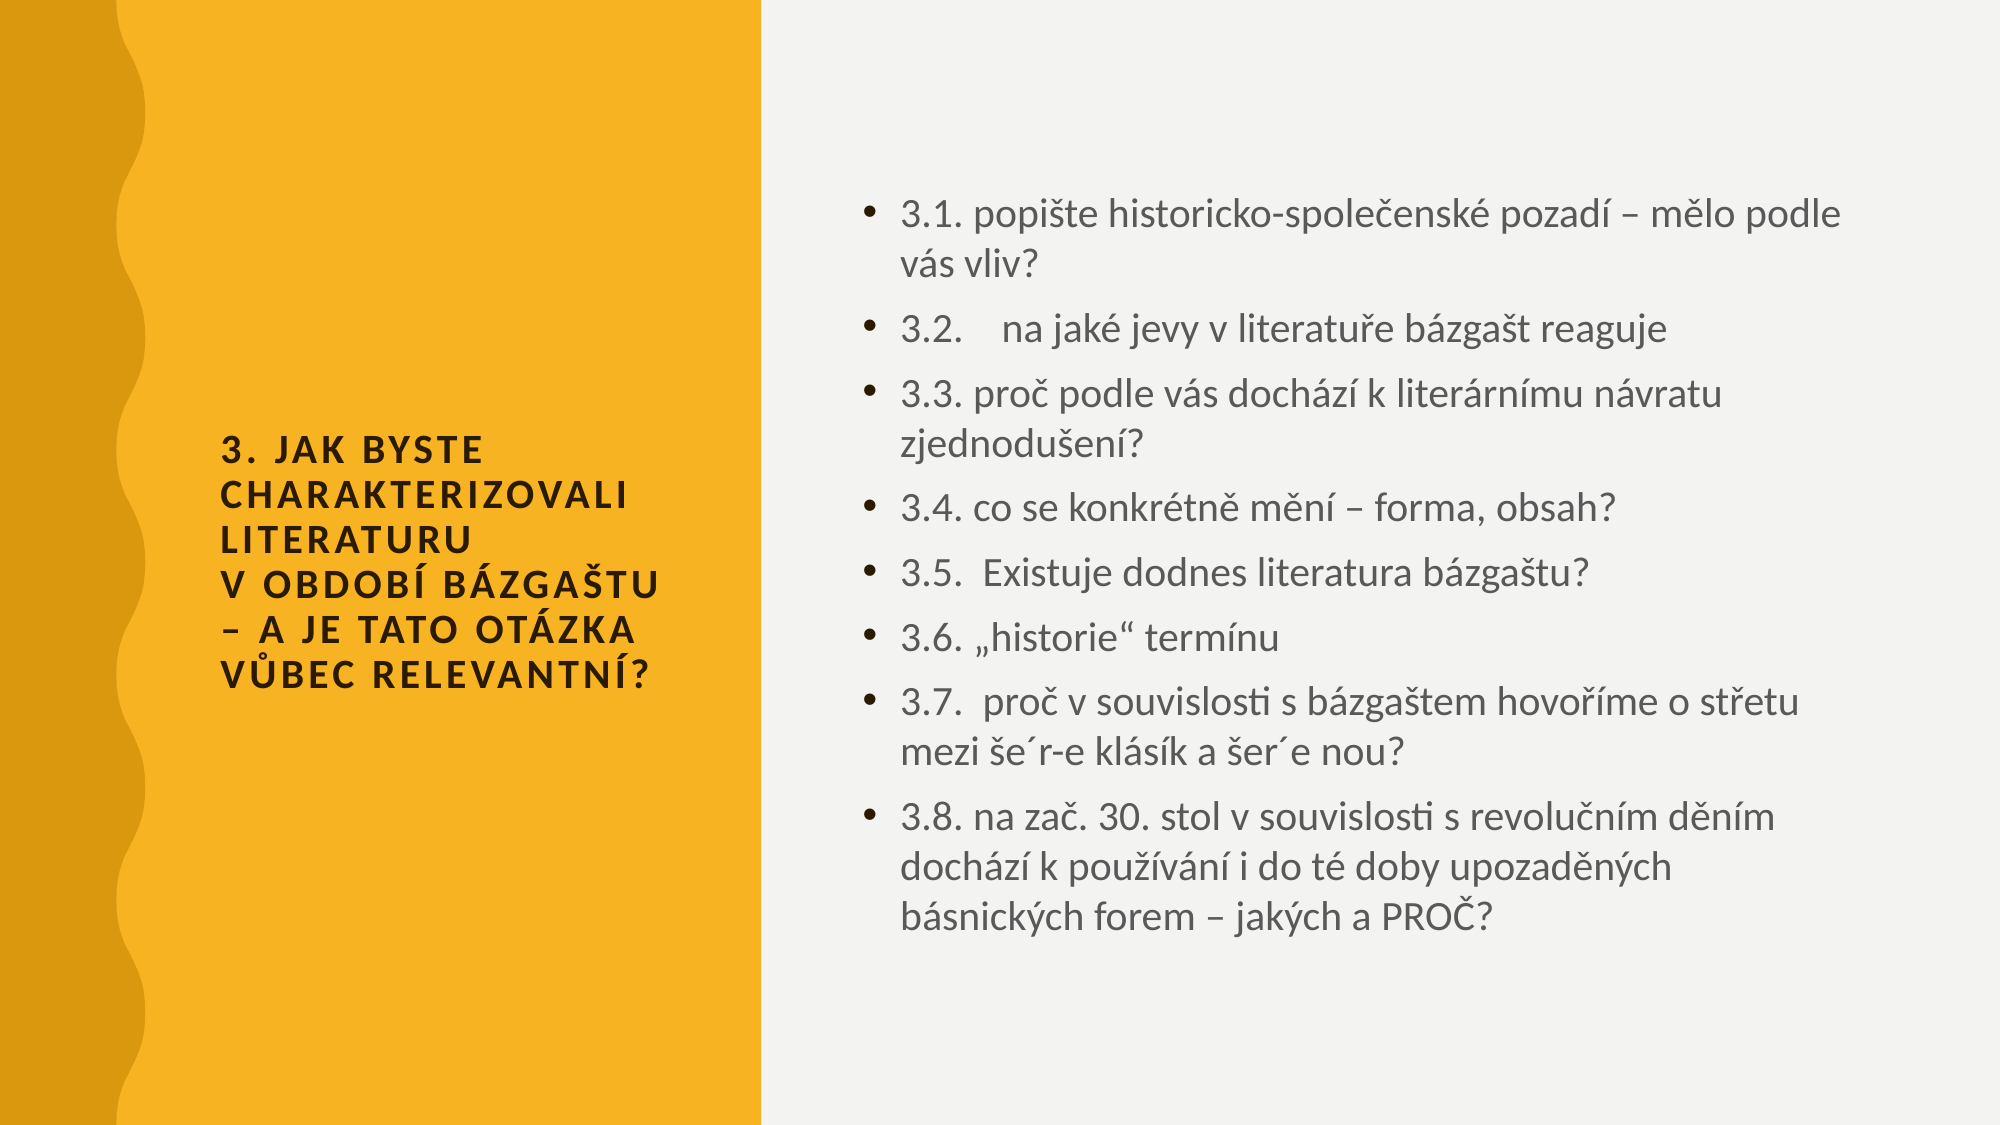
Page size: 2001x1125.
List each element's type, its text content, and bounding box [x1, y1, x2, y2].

text_box [762, 0, 2000, 1125]
list 3.1. popište historicko-společenské pozadí – mělo podle vás vliv? 3.2. na jaké jevy v literatuře bázgašt reaguje 3.3. proč podle vás dochází k literárnímu návratu zjednodušení? 3.4. co se konkrétně mění – forma, obsah? 3.5. Existuje dodnes literatura bázgaštu? 3.6. „historie“ termínu 3.7. proč v souvislosti s bázgaštem hovoříme o střetu mezi še´r-e klásík a šer´e nou? 3.8. na zač. 30. stol v souvislosti s revolučním děním dochází k používání i do té doby upozaděných básnických forem – jakých a PROČ? [847, 176, 1875, 949]
text_box [117, 0, 762, 1125]
title 3. Jak byste charakterizovali literaturu v období bázgaštu – a je tato otázka vůbec relevantní? [205, 176, 684, 949]
text_box [0, 0, 146, 1125]
